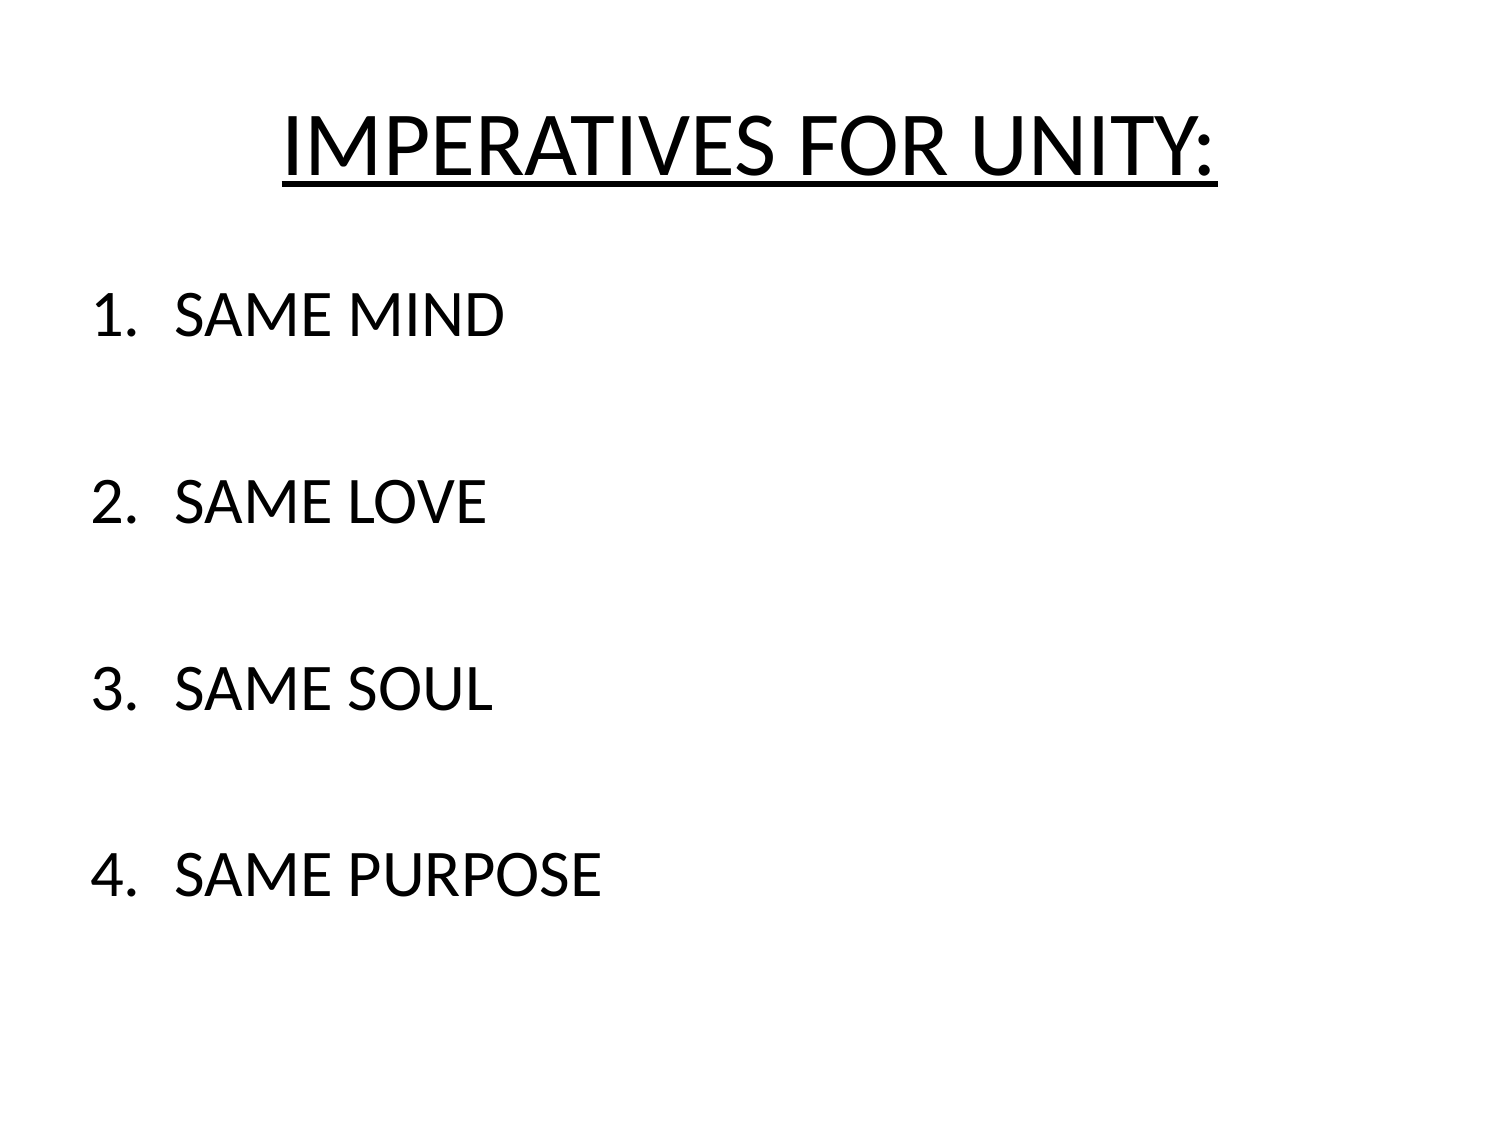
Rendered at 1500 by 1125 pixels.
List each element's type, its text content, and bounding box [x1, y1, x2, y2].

title IMPERATIVES FOR UNITY: [75, 45, 1425, 233]
list SAME MIND SAME LOVE SAME SOUL SAME PURPOSE [75, 262, 1425, 1005]
